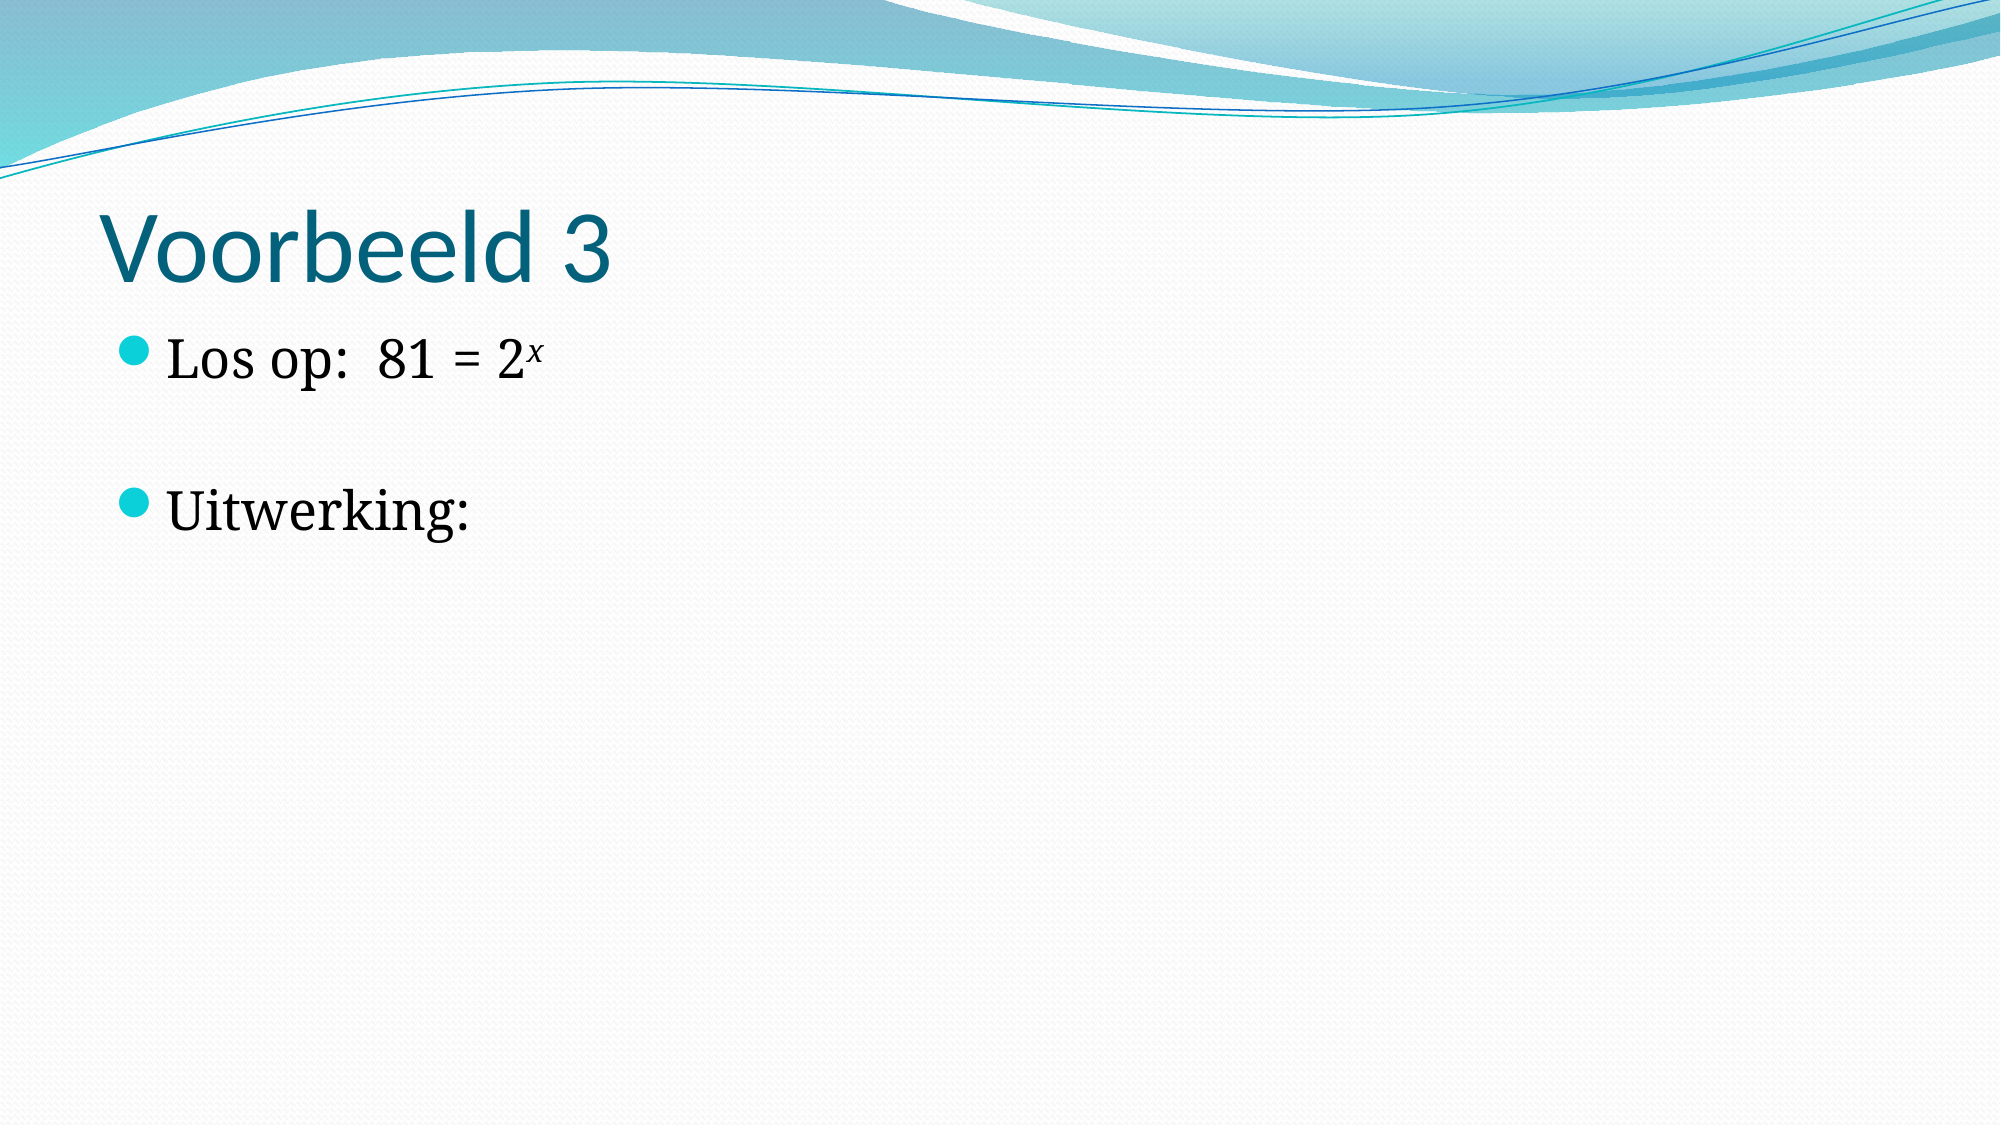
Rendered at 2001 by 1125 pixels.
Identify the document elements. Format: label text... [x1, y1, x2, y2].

title Voorbeeld 3 [99, 115, 1900, 303]
